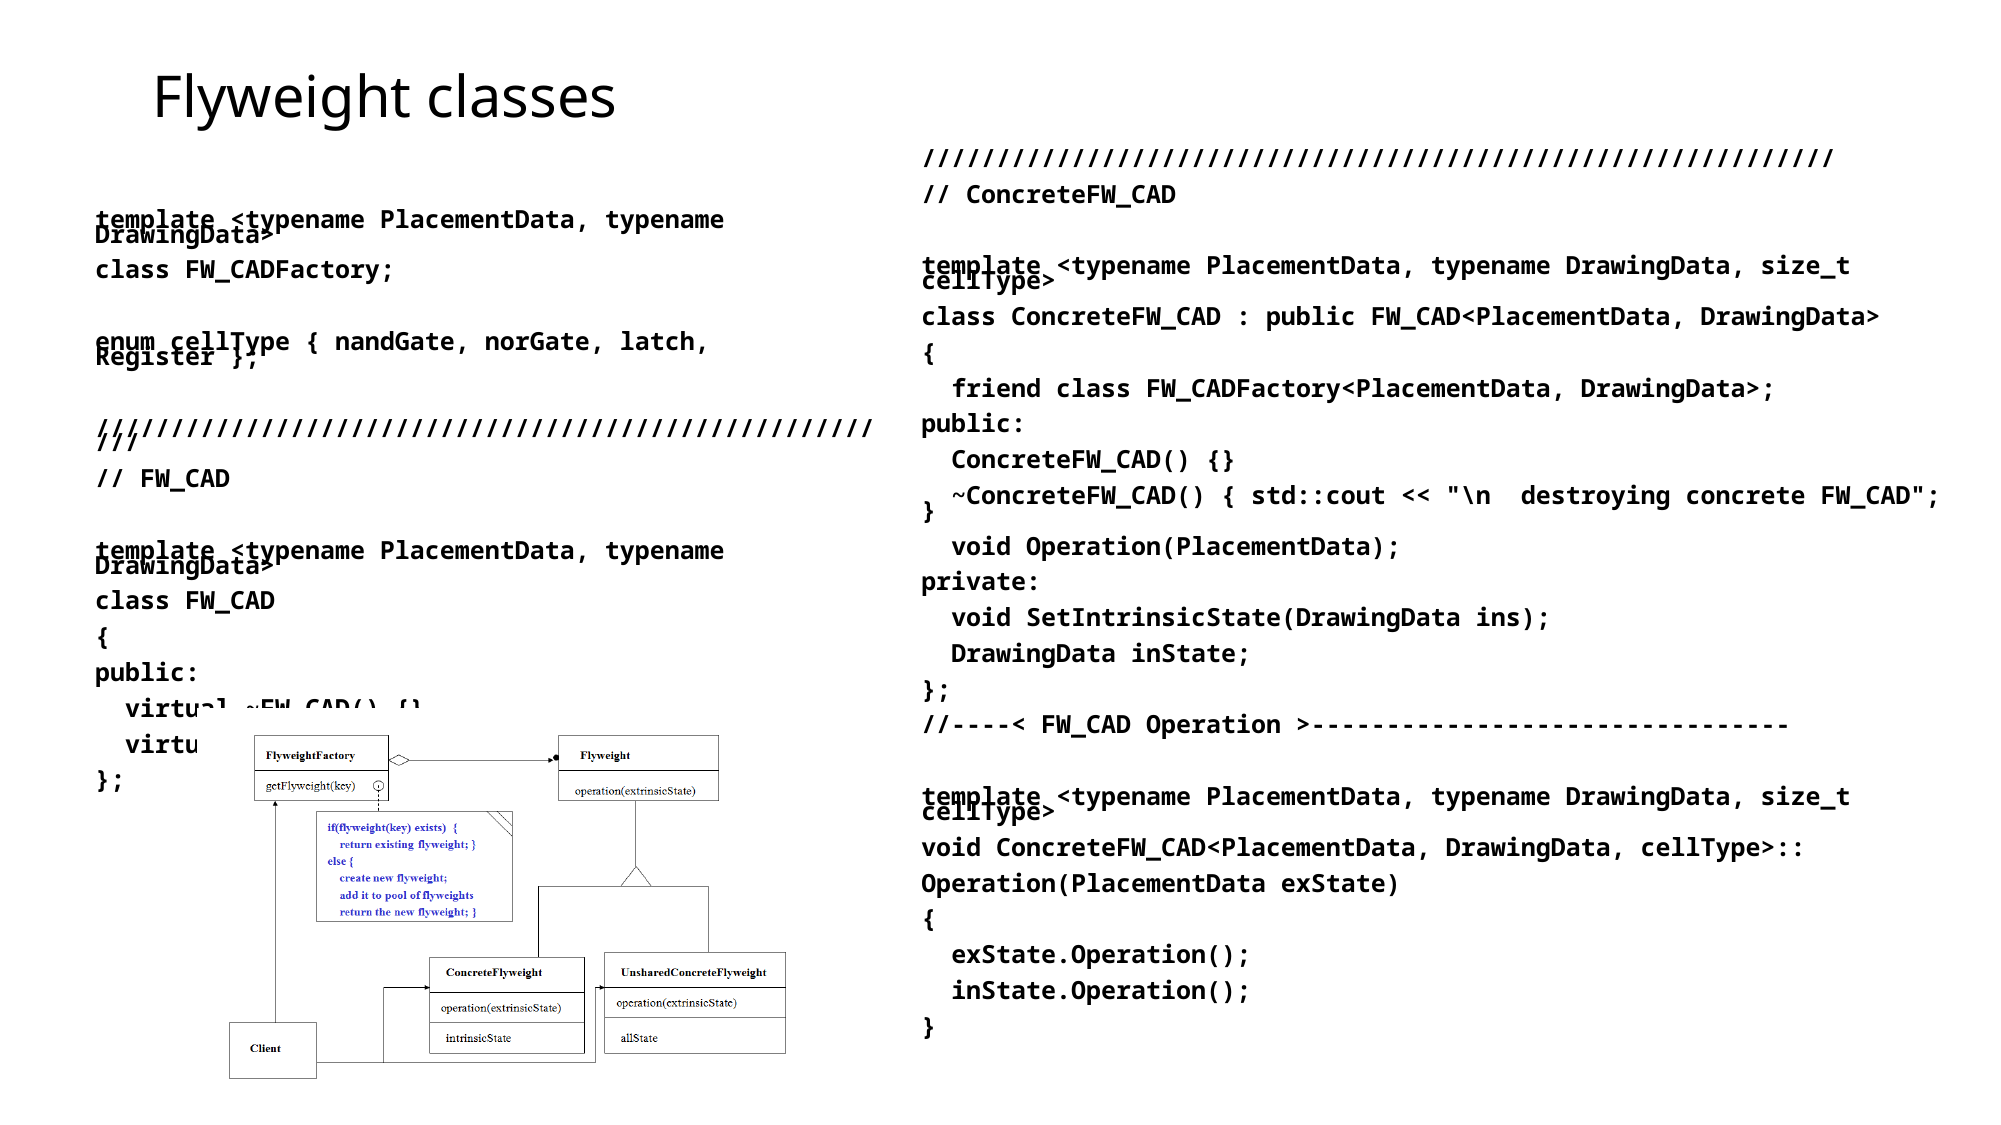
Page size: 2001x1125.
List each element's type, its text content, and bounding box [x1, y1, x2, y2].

list ///////////////////////////////////////////////////////////// // ConcreteFW_CAD template <typename PlacementData, typename DrawingData, size_t cellType> class ConcreteFW_CAD : public FW_CAD<PlacementData, DrawingData> { friend class FW_CADFactory<PlacementData, DrawingData>; public: ConcreteFW_CAD() {} ~ConcreteFW_CAD() { std::cout << "\n destroying concrete FW_CAD"; } void Operation(PlacementData); private: void SetIntrinsicState(DrawingData ins); DrawingData inState; }; //----< FW_CAD Operation >-------------------------------- template <typename PlacementData, typename DrawingData, size_t cellType> void ConcreteFW_CAD<PlacementData, DrawingData, cellType>:: Operation(PlacementData exState) { exState.Operation(); inState.Operation(); } [906, 147, 1964, 1112]
list template <typename PlacementData, typename DrawingData> class FW_CADFactory; enum cellType { nandGate, norGate, latch, Register }; /////////////////////////////////////////////////////// // FW_CAD template <typename PlacementData, typename DrawingData> class FW_CAD { public: virtual ~FW_CAD() {} virtual void Operation(PlacementData)=0; }; [80, 157, 897, 1004]
title Flyweight classes [137, 59, 1863, 138]
picture [197, 708, 797, 1093]
